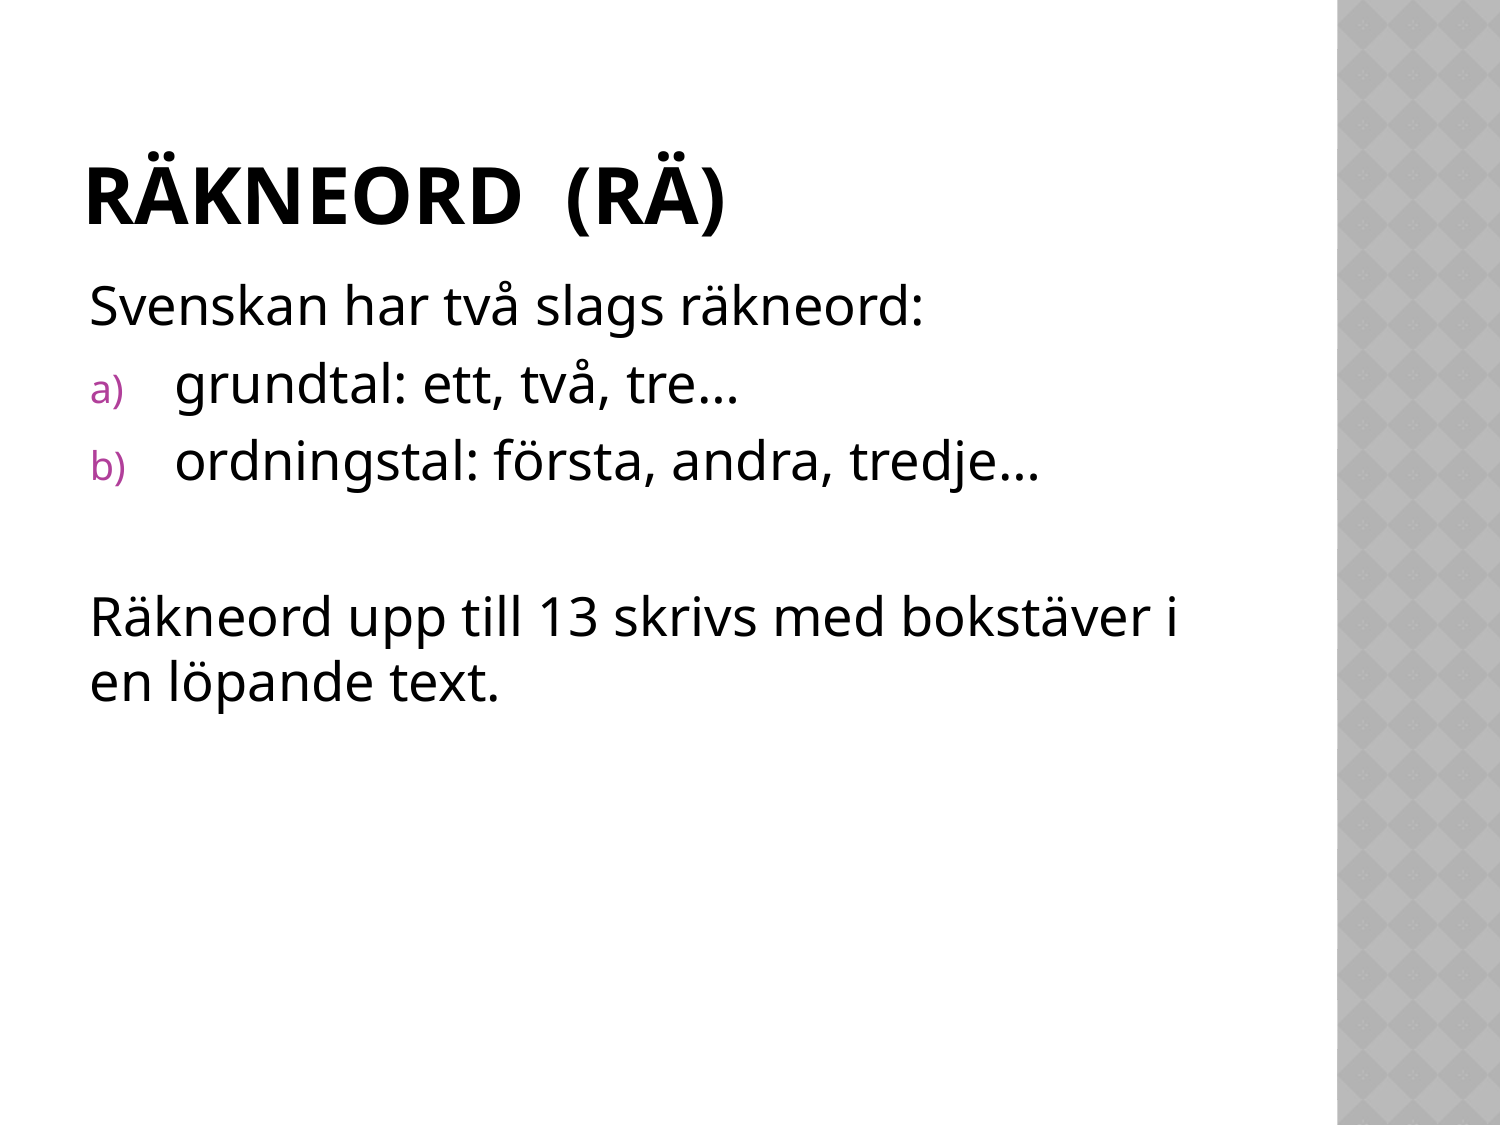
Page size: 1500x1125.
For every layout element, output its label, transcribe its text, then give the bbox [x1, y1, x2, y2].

list Svenskan har två slags räkneord: grundtal: ett, två, tre… ordningstal: första, andra, tredje… Räkneord upp till 13 skrivs med bokstäver i en löpande text. [75, 264, 1263, 1059]
title Räkneord (rä) [75, 52, 1263, 240]
